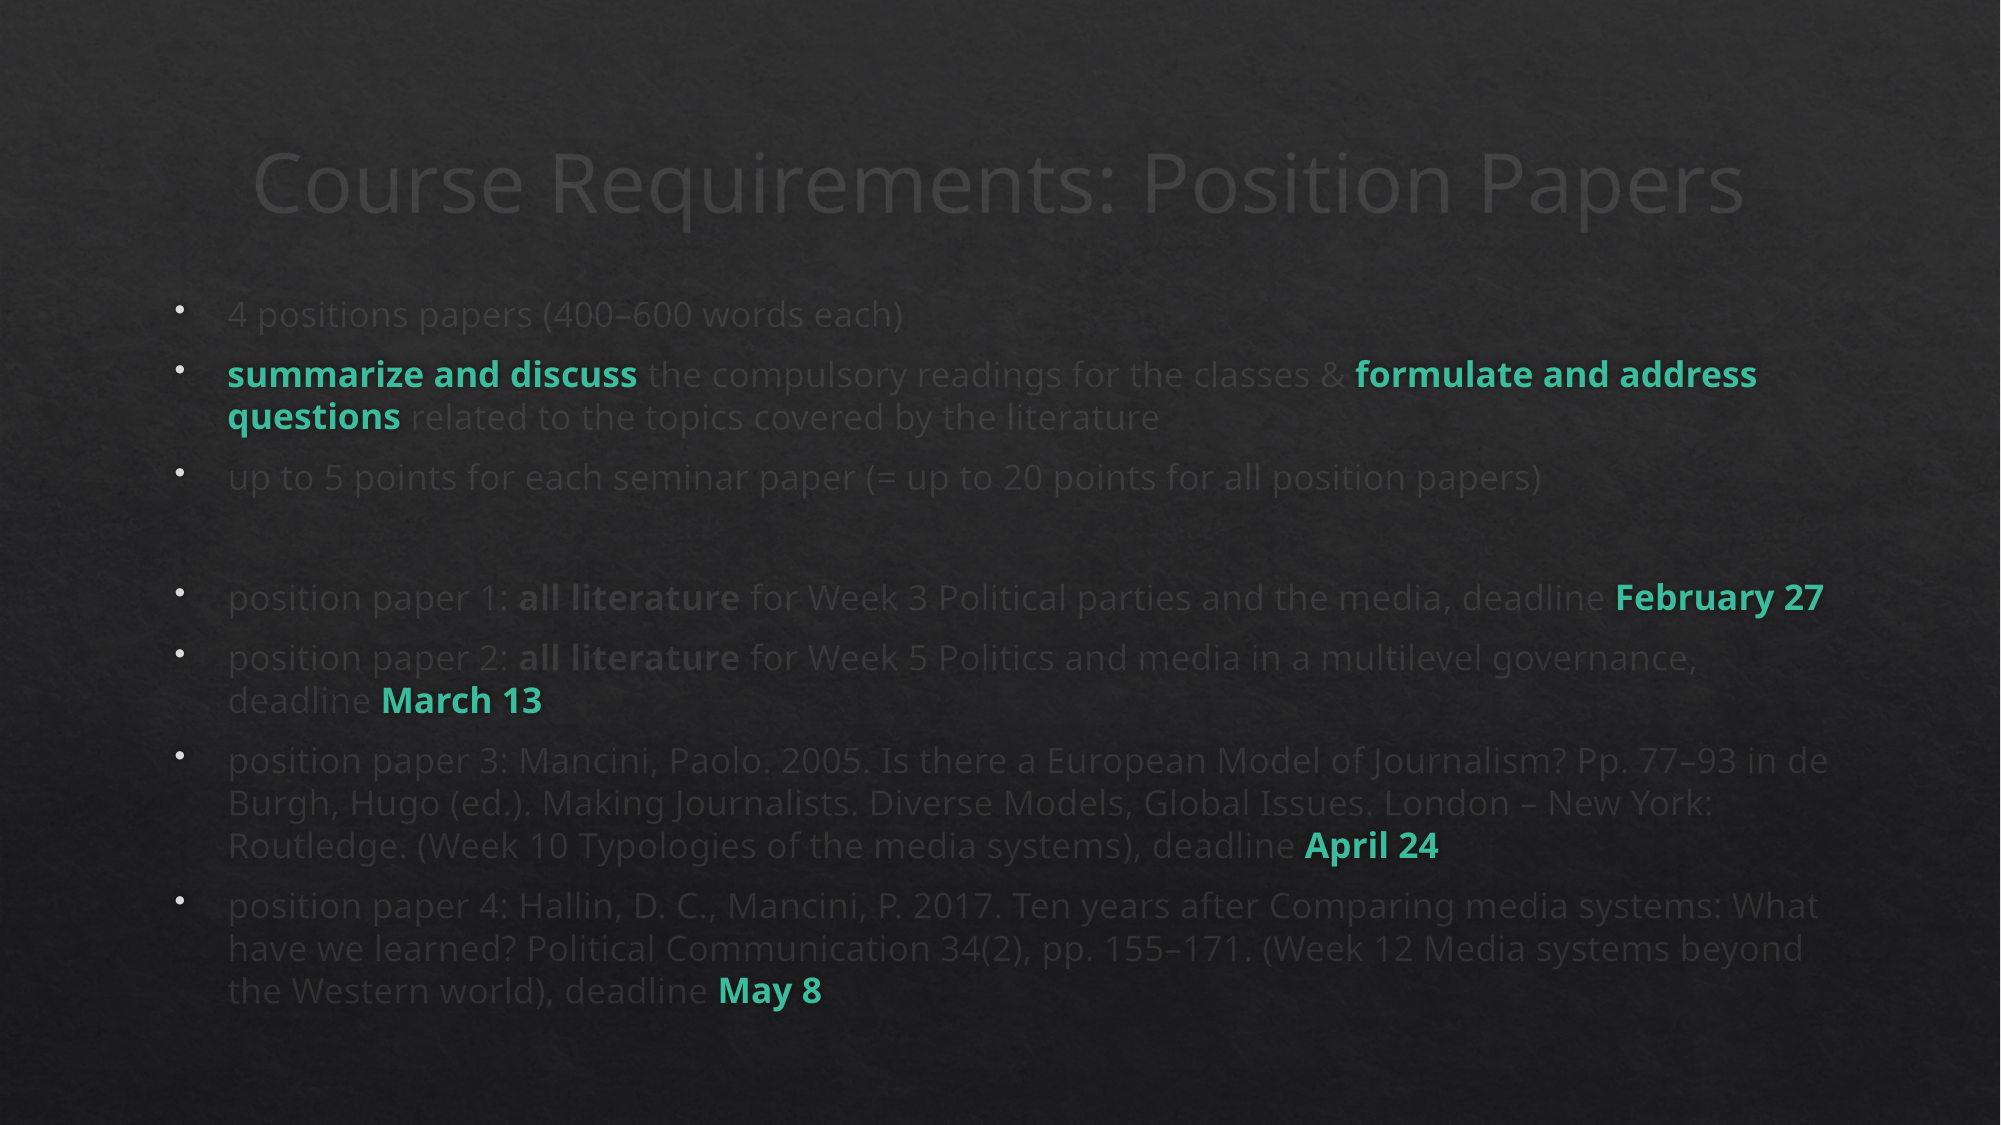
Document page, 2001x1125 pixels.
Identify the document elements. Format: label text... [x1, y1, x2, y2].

list 4 positions papers (400–600 words each) summarize and discuss the compulsory readings for the classes & formulate and address questions related to the topics covered by the literature up to 5 points for each seminar paper (= up to 20 points for all position papers) position paper 1: all literature for Week 3 Political parties and the media, deadline February 27 position paper 2: all literature for Week 5 Politics and media in a multilevel governance, deadline March 13 position paper 3: Mancini, Paolo. 2005. Is there a European Model of Journalism? Pp. 77–93 in de Burgh, Hugo (ed.). Making Journalists. Diverse Models, Global Issues. London – New York: Routledge. (Week 10 Typologies of the media systems), deadline April 24 position paper 4: Hallin, D. C., Mancini, P. 2017. Ten years after Comparing media systems: What have we learned? Political Communication 34(2), pp. 155–171. (Week 12 Media systems beyond the Western world), deadline May 8 [149, 284, 1849, 1036]
title Course Requirements: Position Papers [149, 99, 1849, 260]
